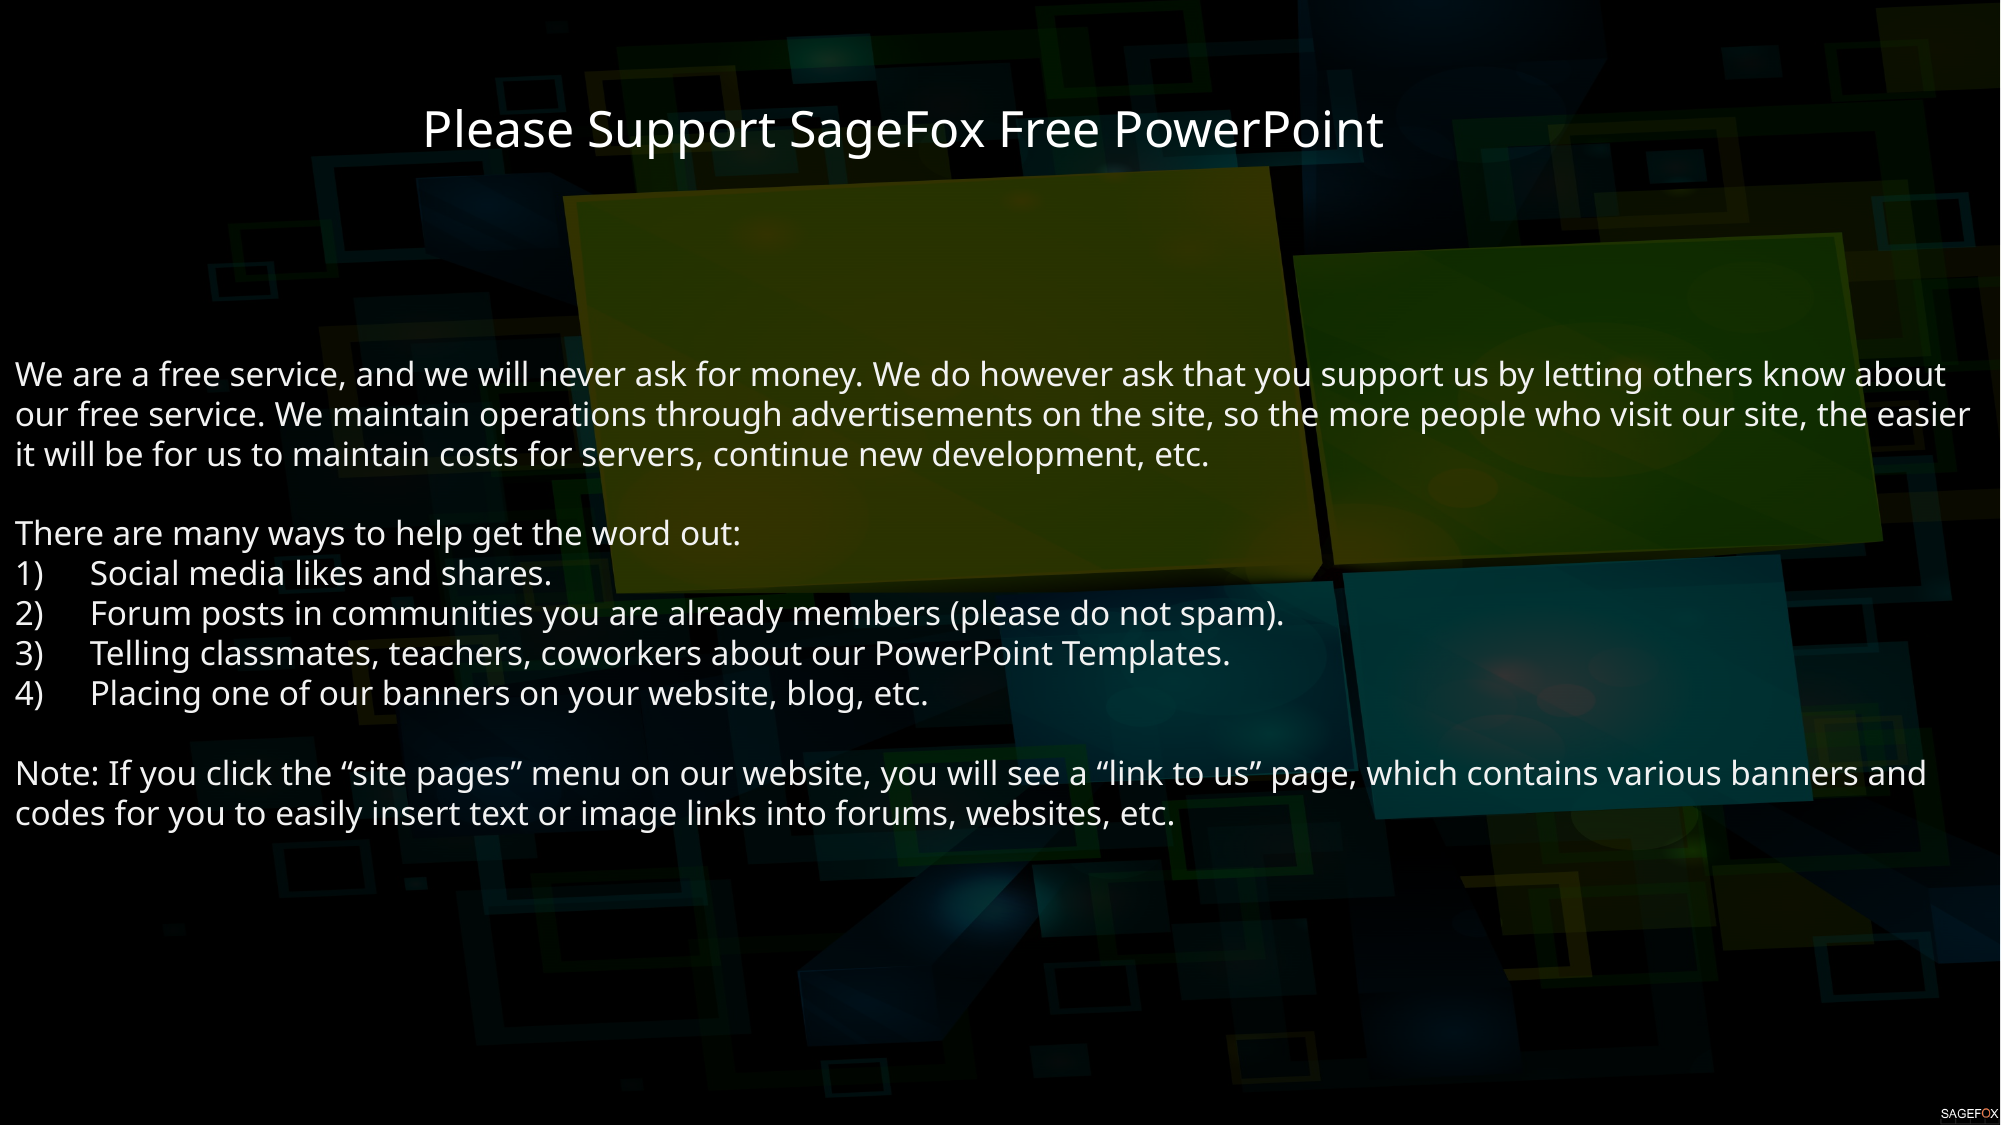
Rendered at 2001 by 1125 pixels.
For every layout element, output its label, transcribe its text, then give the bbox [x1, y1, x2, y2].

title Please Support SageFox Free PowerPoint [363, 72, 1444, 190]
text_box We are a free service, and we will never ask for money. We do however ask that you support us by letting others know about our free service. We maintain operations through advertisements on the site, so the more people who visit our site, the easier it will be for us to maintain costs for servers, continue new development, etc. There are many ways to help get the word out: Social media likes and shares. Forum posts in communities you are already members (please do not spam). Telling classmates, teachers, coworkers about our PowerPoint Templates. Placing one of our banners on your website, blog, etc. Note: If you click the “site pages” menu on our website, you will see a “link to us” page, which contains various banners and codes for you to easily insert text or image links into forums, websites, etc. [0, 0, 2000, 1125]
